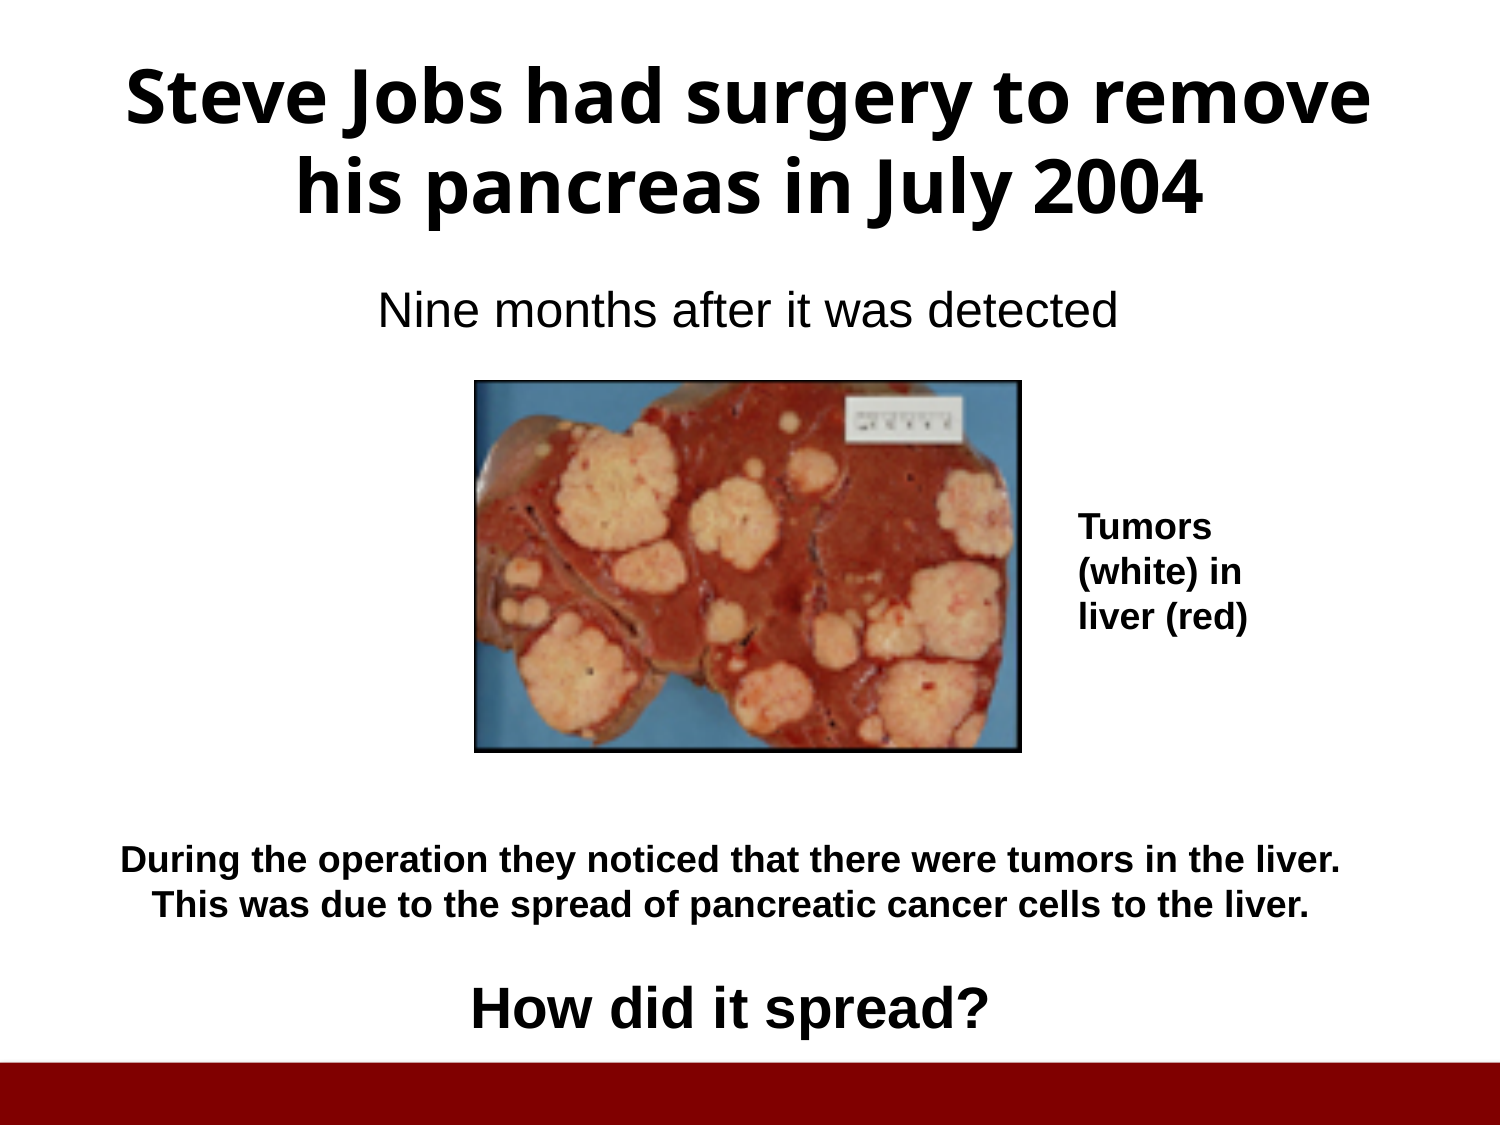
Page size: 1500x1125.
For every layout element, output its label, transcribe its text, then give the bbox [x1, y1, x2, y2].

text_box Tumors (white) in liver (red) [1063, 494, 1333, 645]
text_box During the operation they noticed that there were tumors in the liver. This was due to the spread of pancreatic cancer cells to the liver. How did it spread? [105, 827, 1357, 1125]
picture [474, 380, 1022, 753]
text_box Nine months after it was detected [362, 270, 1135, 346]
title Steve Jobs had surgery to remove his pancreas in July 2004 [75, 45, 1425, 233]
